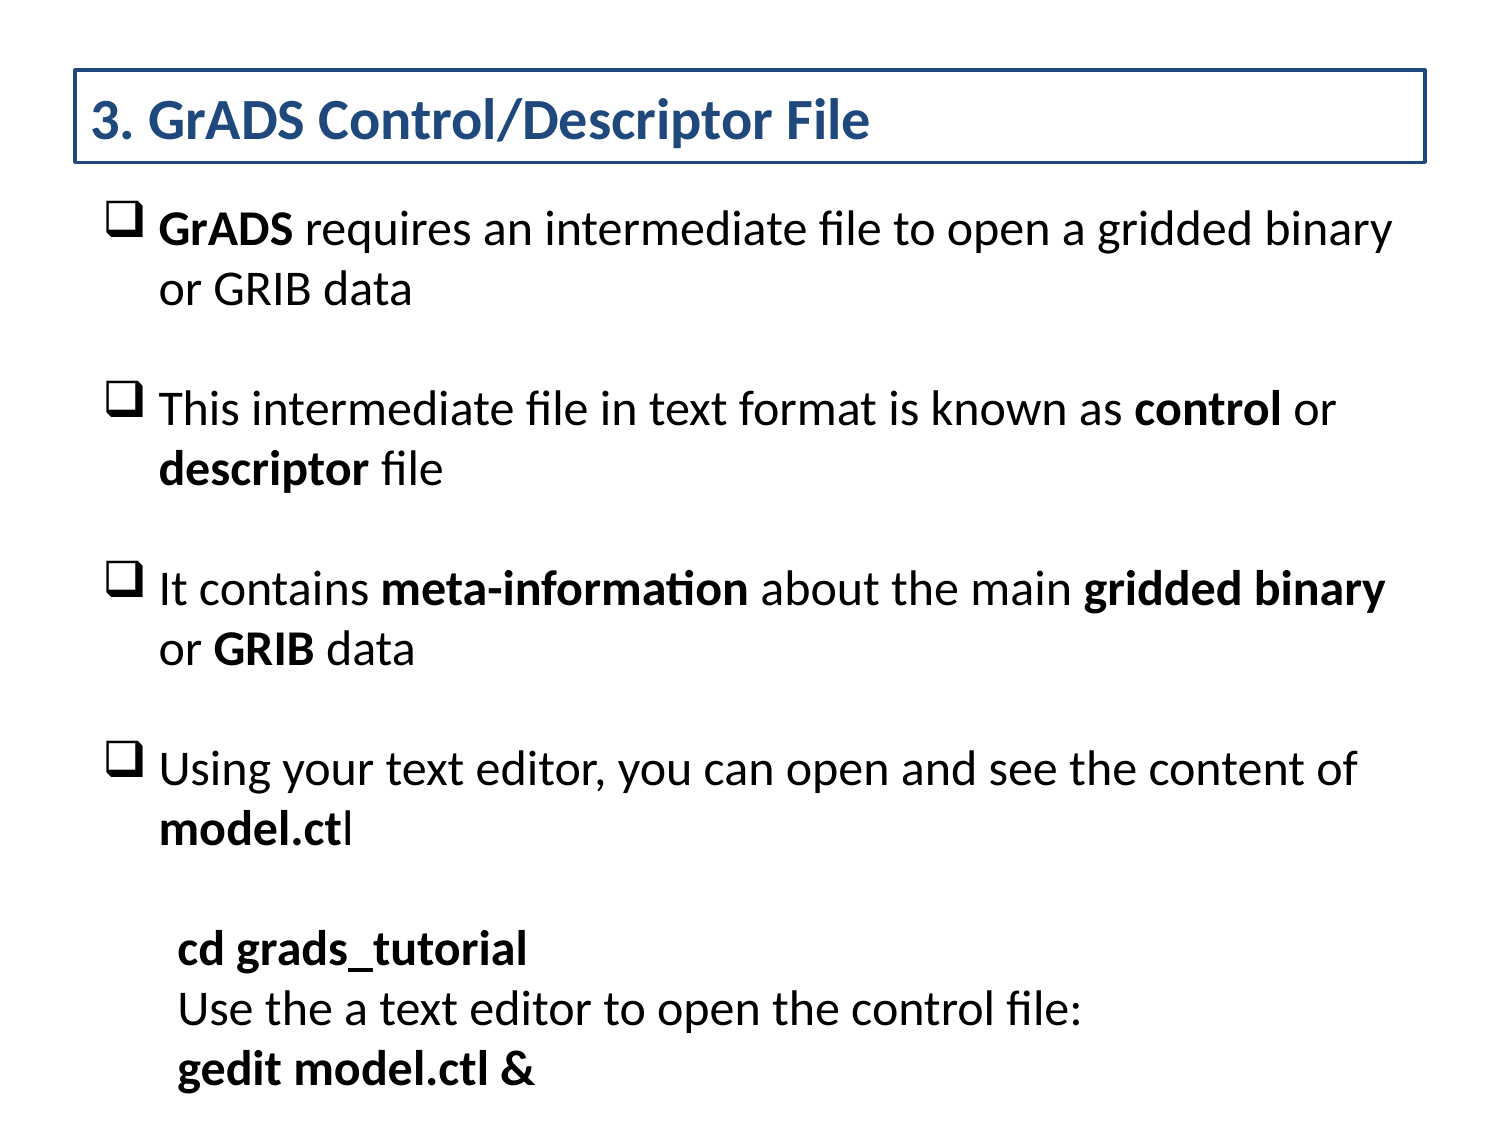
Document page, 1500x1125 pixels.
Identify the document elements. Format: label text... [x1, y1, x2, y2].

title 3. GrADS Control/Descriptor File [75, 70, 1425, 163]
text_box GrADS requires an intermediate file to open a gridded binary or GRIB data This intermediate file in text format is known as control or descriptor file It contains meta-information about the main gridded binary or GRIB data Using your text editor, you can open and see the content of model.ctl cd grads_tutorial Use the a text editor to open the control file: gedit model.ctl & [87, 188, 1450, 1104]
